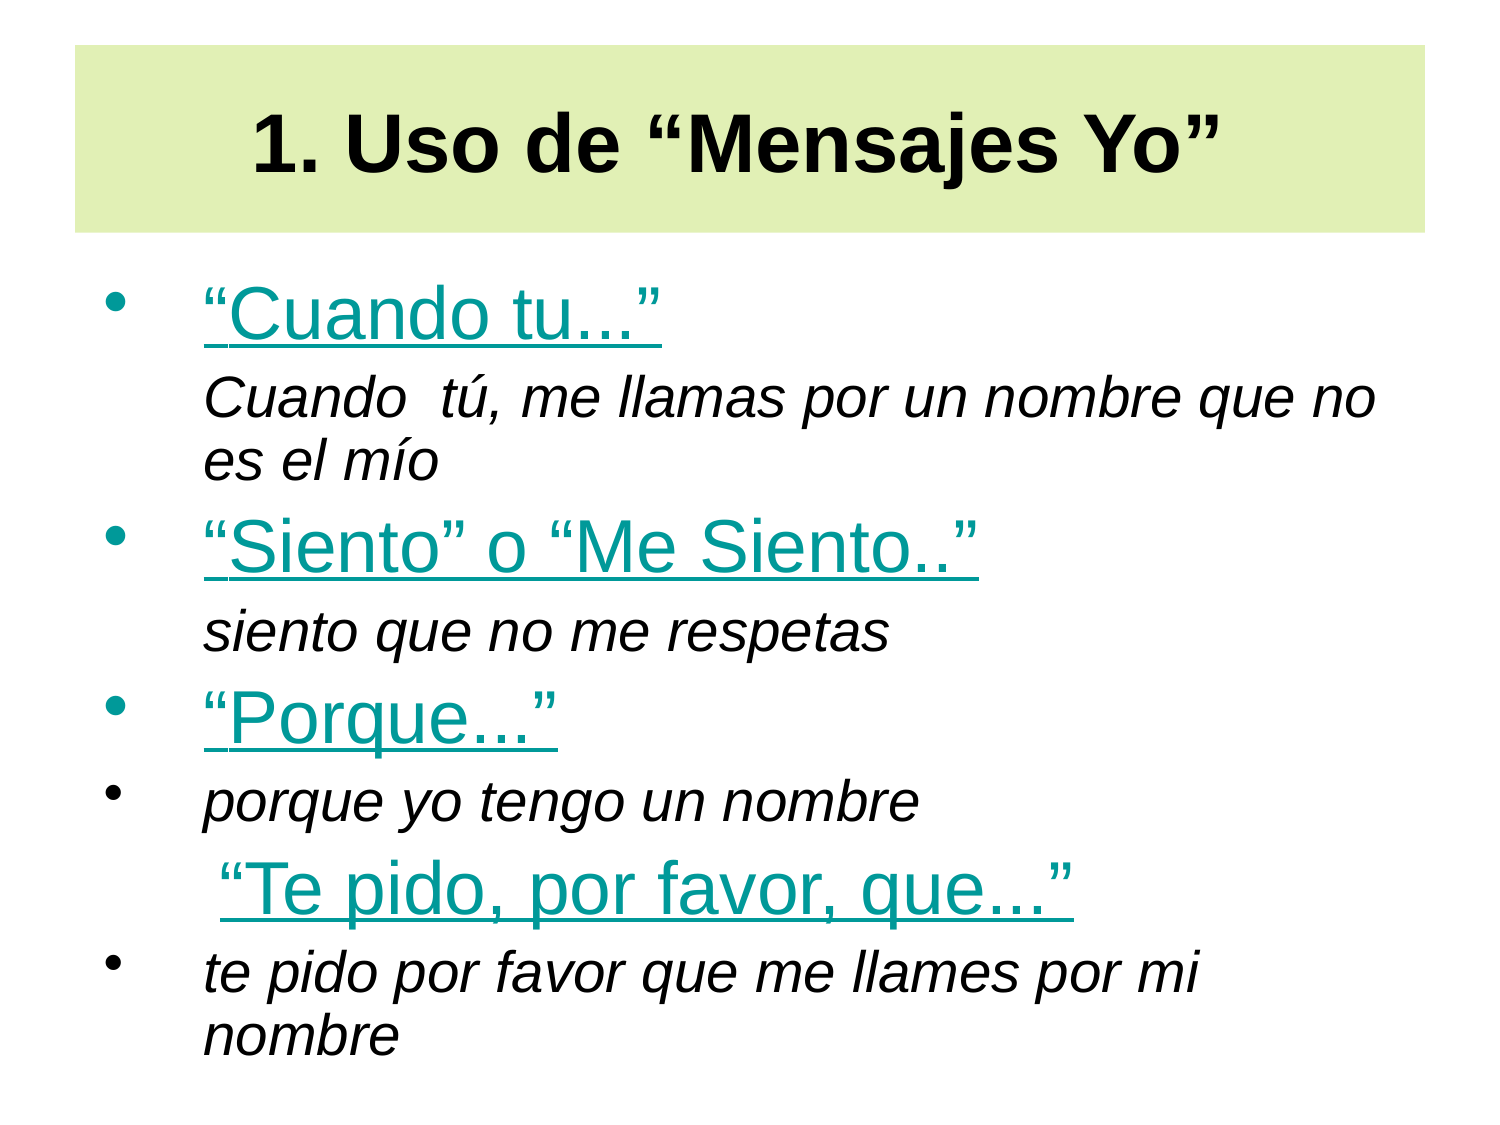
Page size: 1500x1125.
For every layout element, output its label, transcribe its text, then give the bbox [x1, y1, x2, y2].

title 1. Uso de “Mensajes Yo” [75, 45, 1425, 233]
list “Cuando tu...” Cuando tú, me llamas por un nombre que no es el mío “Siento” o “Me Siento..” siento que no me respetas “Porque...” porque yo tengo un nombre “Te pido, por favor, que...” te pido por favor que me llames por mi nombre [88, 267, 1426, 943]
